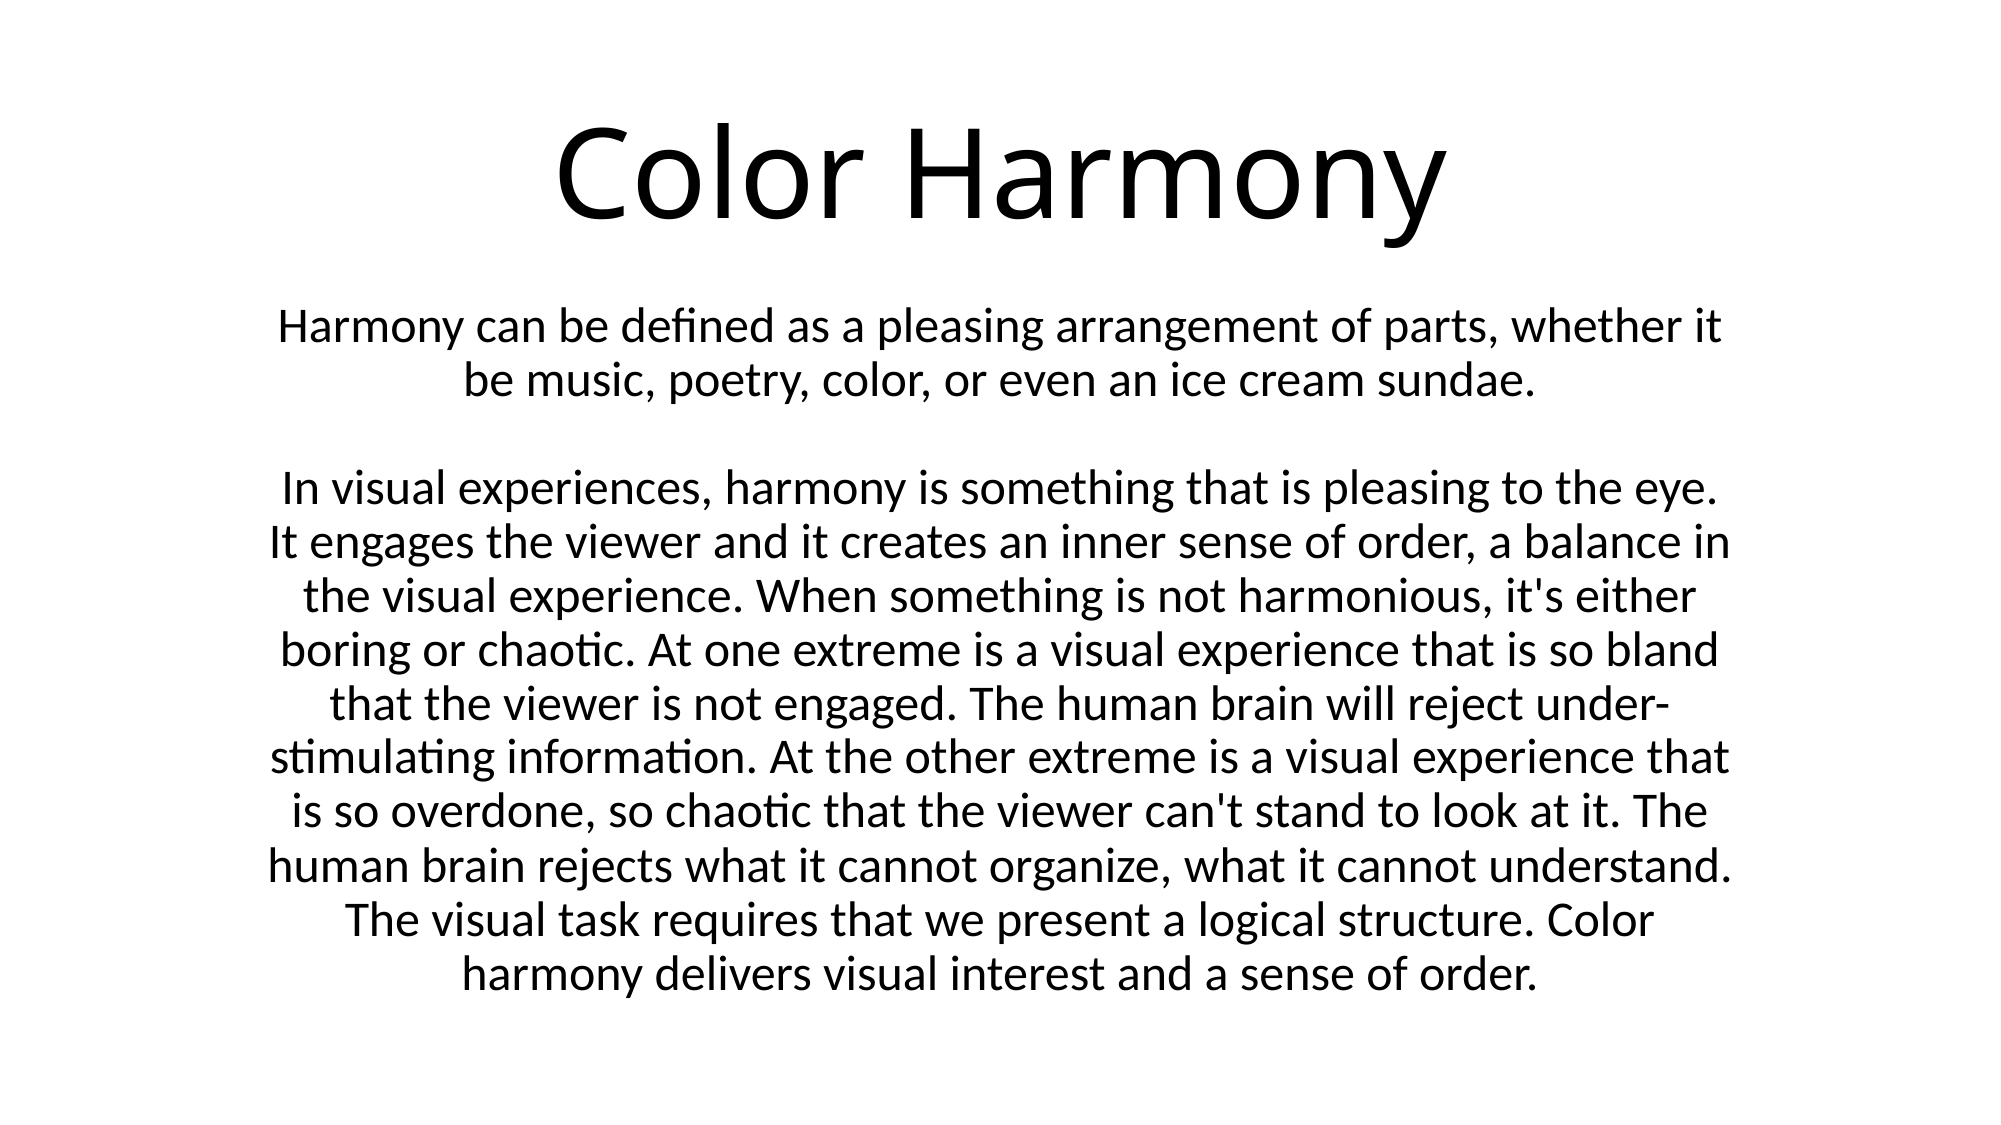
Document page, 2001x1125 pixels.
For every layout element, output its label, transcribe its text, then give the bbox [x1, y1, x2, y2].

title Color Harmony [249, 97, 1750, 254]
subtitle Harmony can be defined as a pleasing arrangement of parts, whether it be music, poetry, color, or even an ice cream sundae. In visual experiences, harmony is something that is pleasing to the eye. It engages the viewer and it creates an inner sense of order, a balance in the visual experience. When something is not harmonious, it's either boring or chaotic. At one extreme is a visual experience that is so bland that the viewer is not engaged. The human brain will reject under-stimulating information. At the other extreme is a visual experience that is so overdone, so chaotic that the viewer can't stand to look at it. The human brain rejects what it cannot organize, what it cannot understand. The visual task requires that we present a logical structure. Color harmony delivers visual interest and a sense of order. [249, 291, 1750, 1103]
